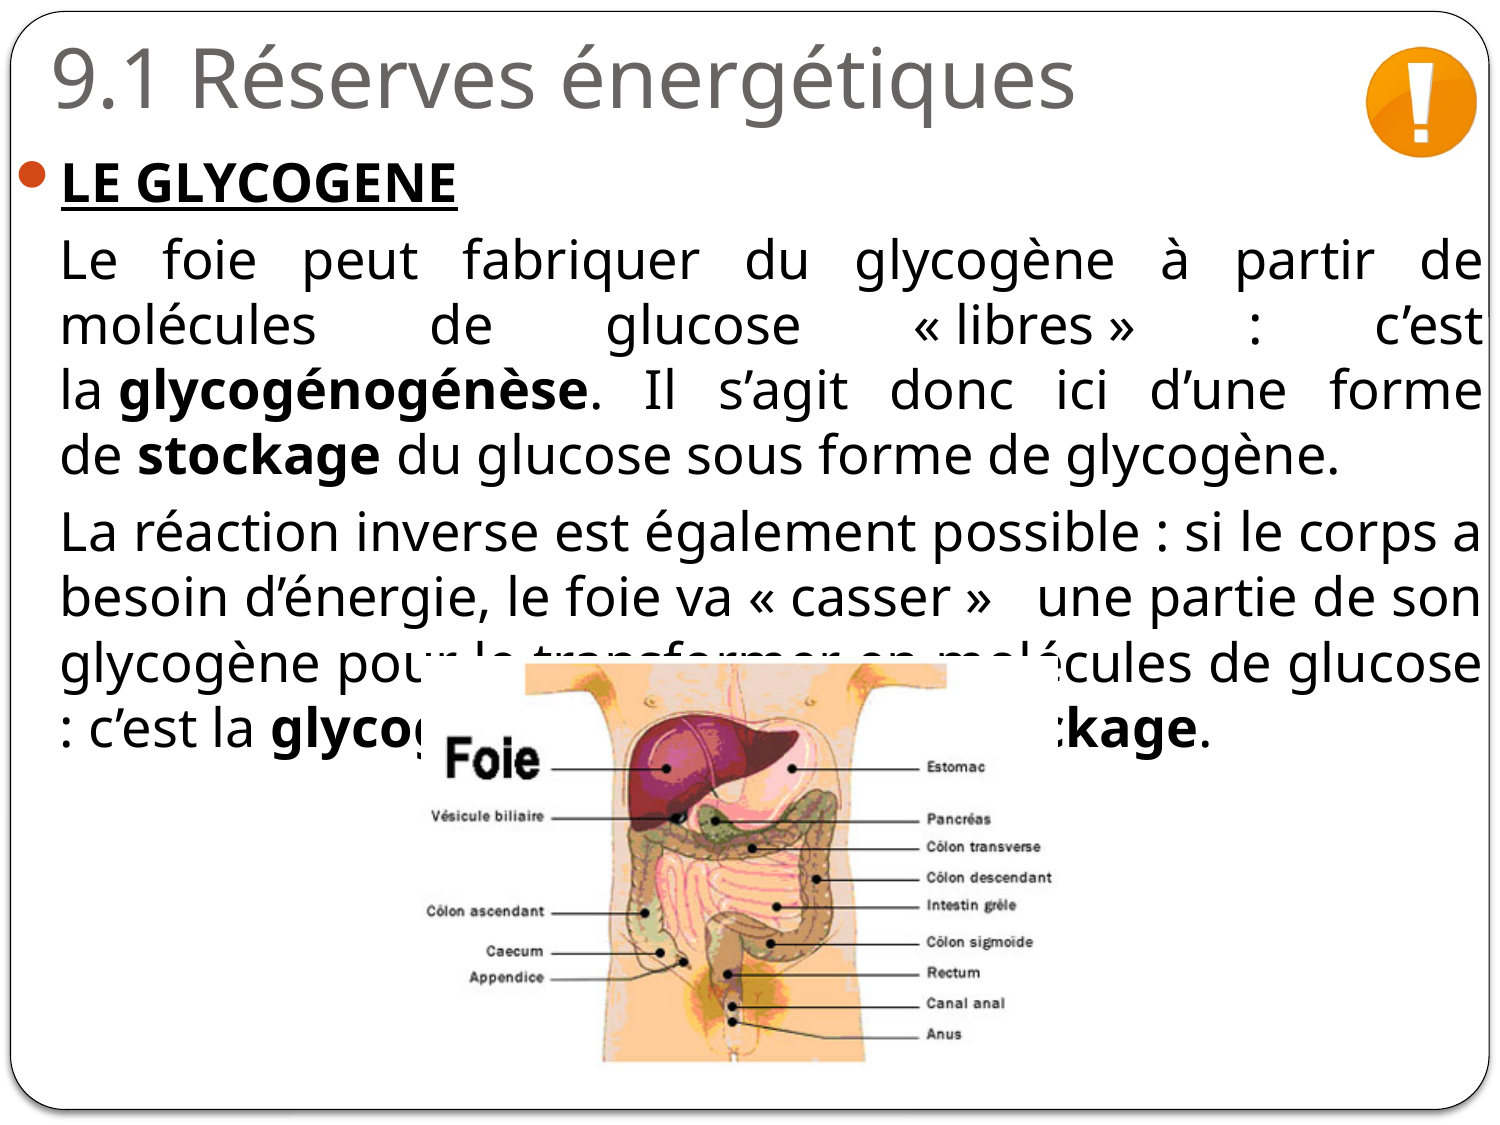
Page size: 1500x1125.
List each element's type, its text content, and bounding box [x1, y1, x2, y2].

picture [421, 656, 1059, 1071]
picture [1365, 46, 1477, 158]
list LE GLYCOGENE Le foie peut fabriquer du glycogène à partir de molécules de glucose « libres » : c’est la glycogénogénèse. Il s’agit donc ici d’une forme de stockage du glucose sous forme de glycogène. La réaction inverse est également possible : si le corps a besoin d’énergie, le foie va « casser » une partie de son glycogène pour le transformer en molécules de glucose : c’est la glycogénolyse, c’est un déstockage. [0, 140, 1500, 1125]
title 9.1 Réserves énergétiques [35, 0, 1442, 140]
